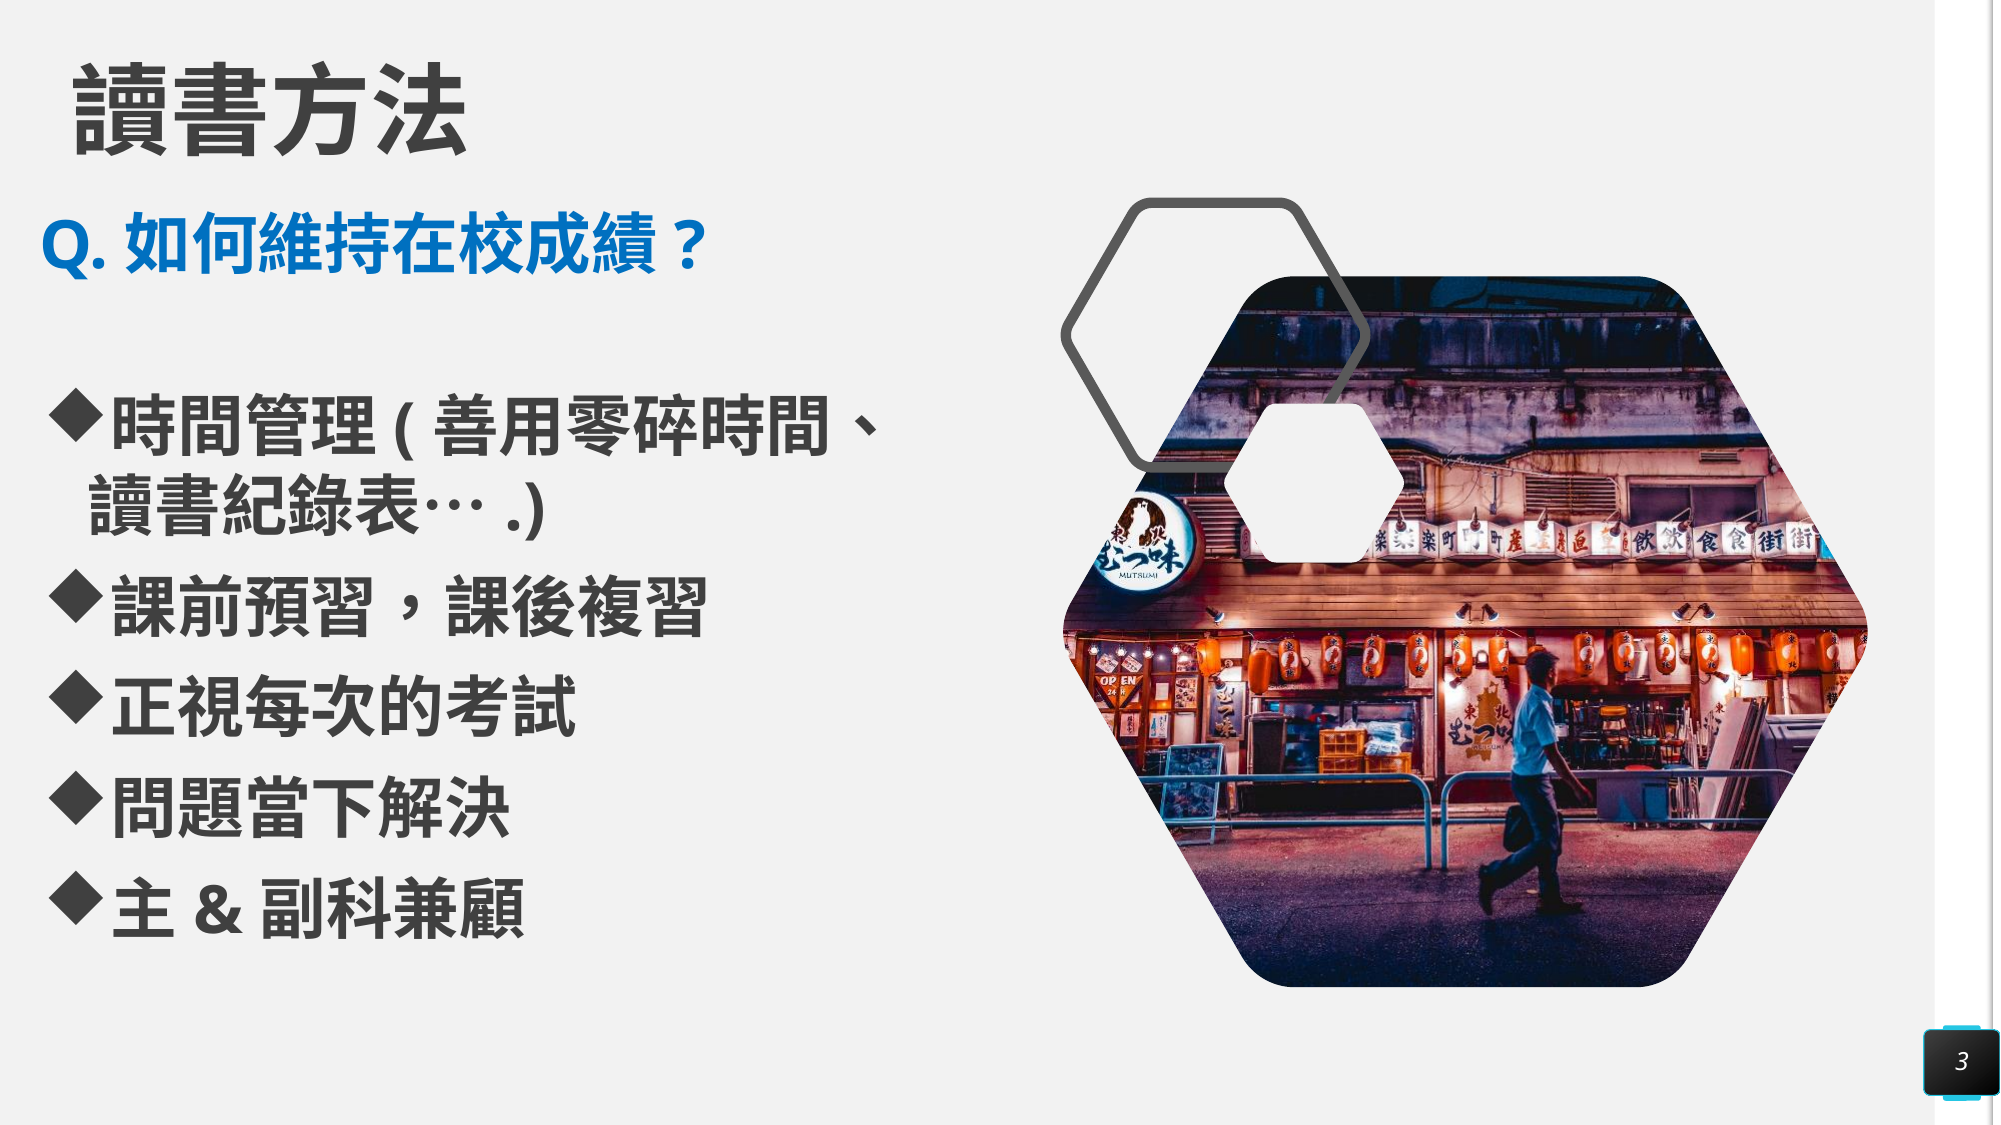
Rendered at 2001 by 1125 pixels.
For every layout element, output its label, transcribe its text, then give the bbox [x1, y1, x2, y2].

list Q.如何維持在校成績? [39, 211, 937, 271]
slide_number 3 [1923, 1029, 2000, 1096]
title 讀書方法 [70, 79, 969, 151]
picture [1063, 276, 1868, 988]
text_box [1096, 202, 1335, 276]
list 時間管理(善用零碎時間、讀書紀錄表….) 課前預習，課後複習 正視每次的考試 問題當下解決 主&副科兼顧 [43, 383, 942, 975]
